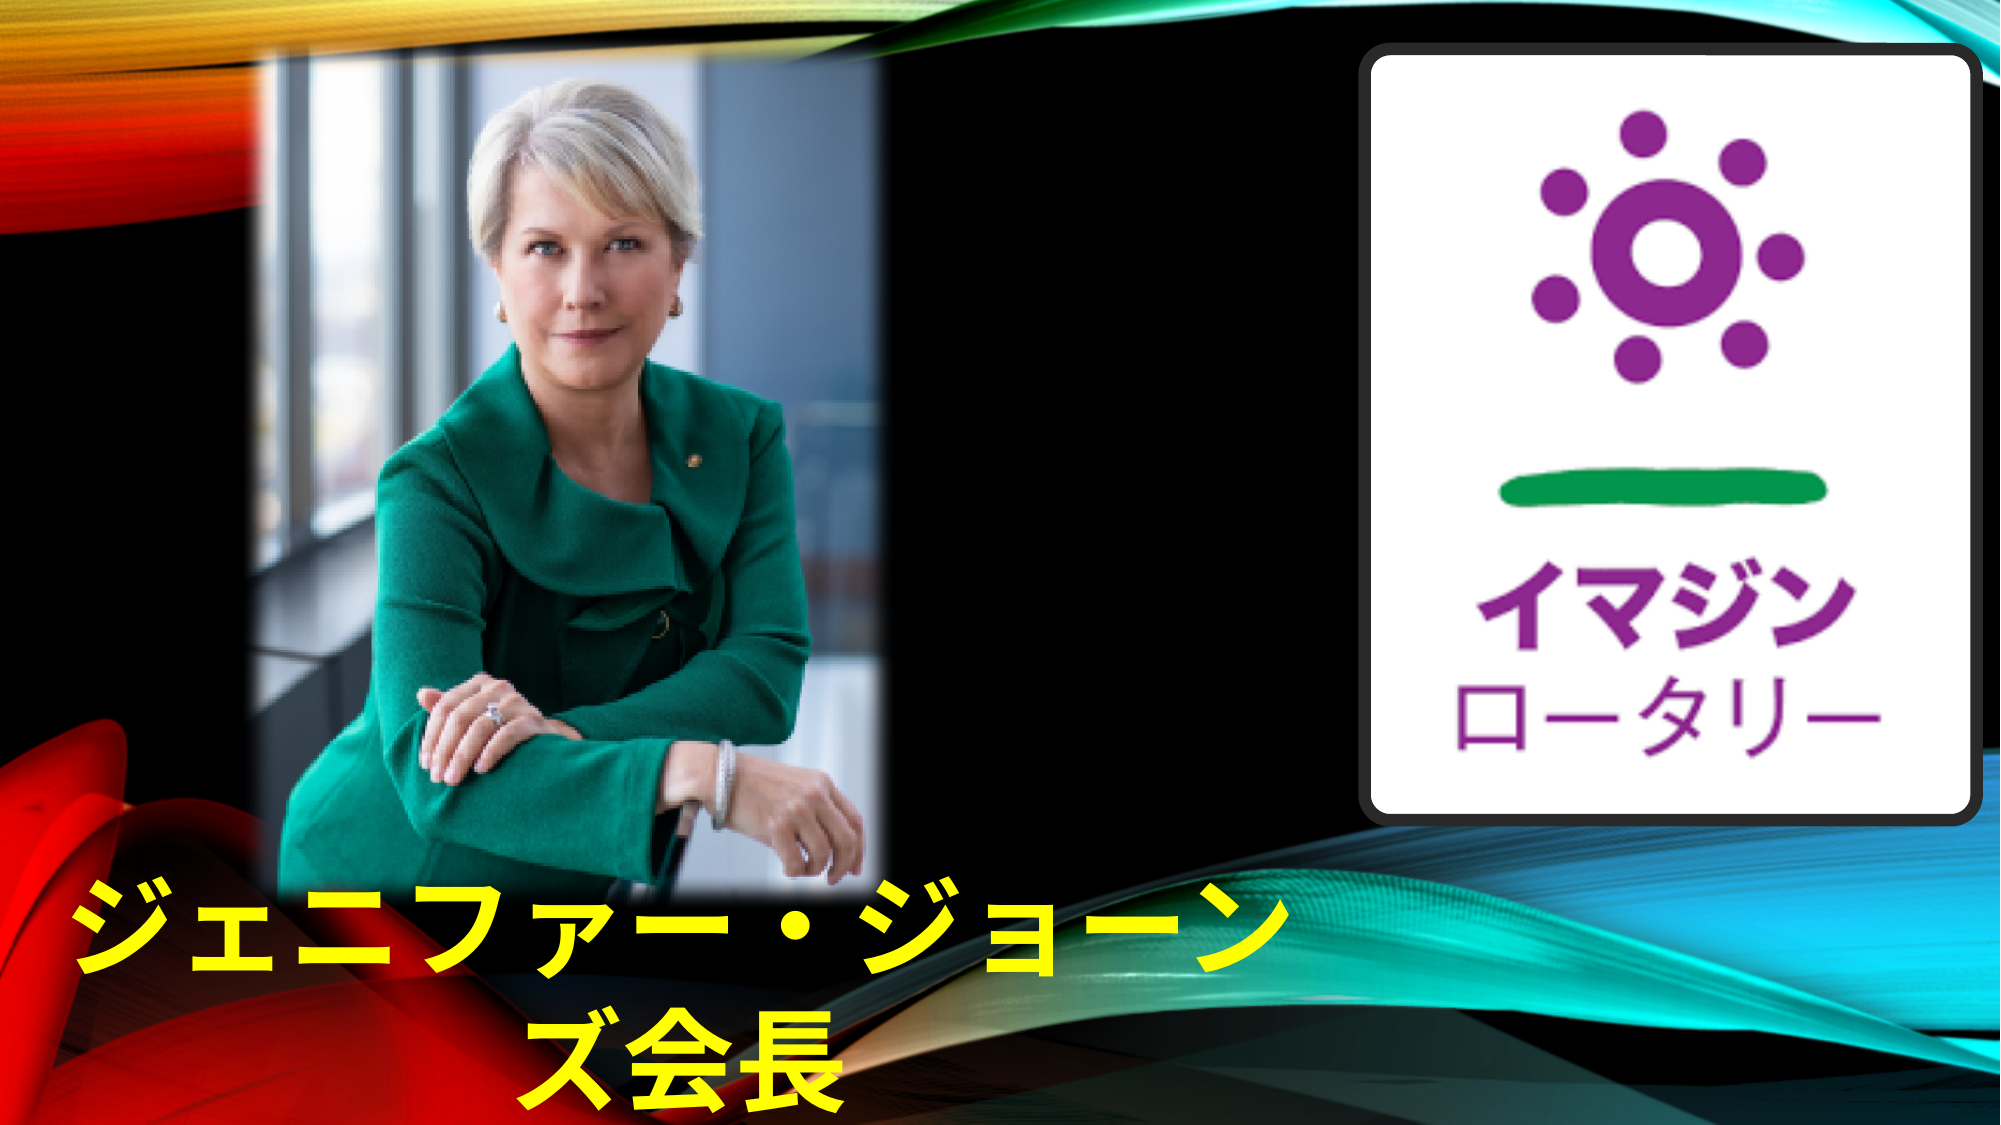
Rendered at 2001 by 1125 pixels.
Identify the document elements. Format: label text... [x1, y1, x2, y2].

text_box ジェニファー・ジョーンズ会長 [11, 913, 1347, 1069]
picture [0, 0, 2000, 1125]
